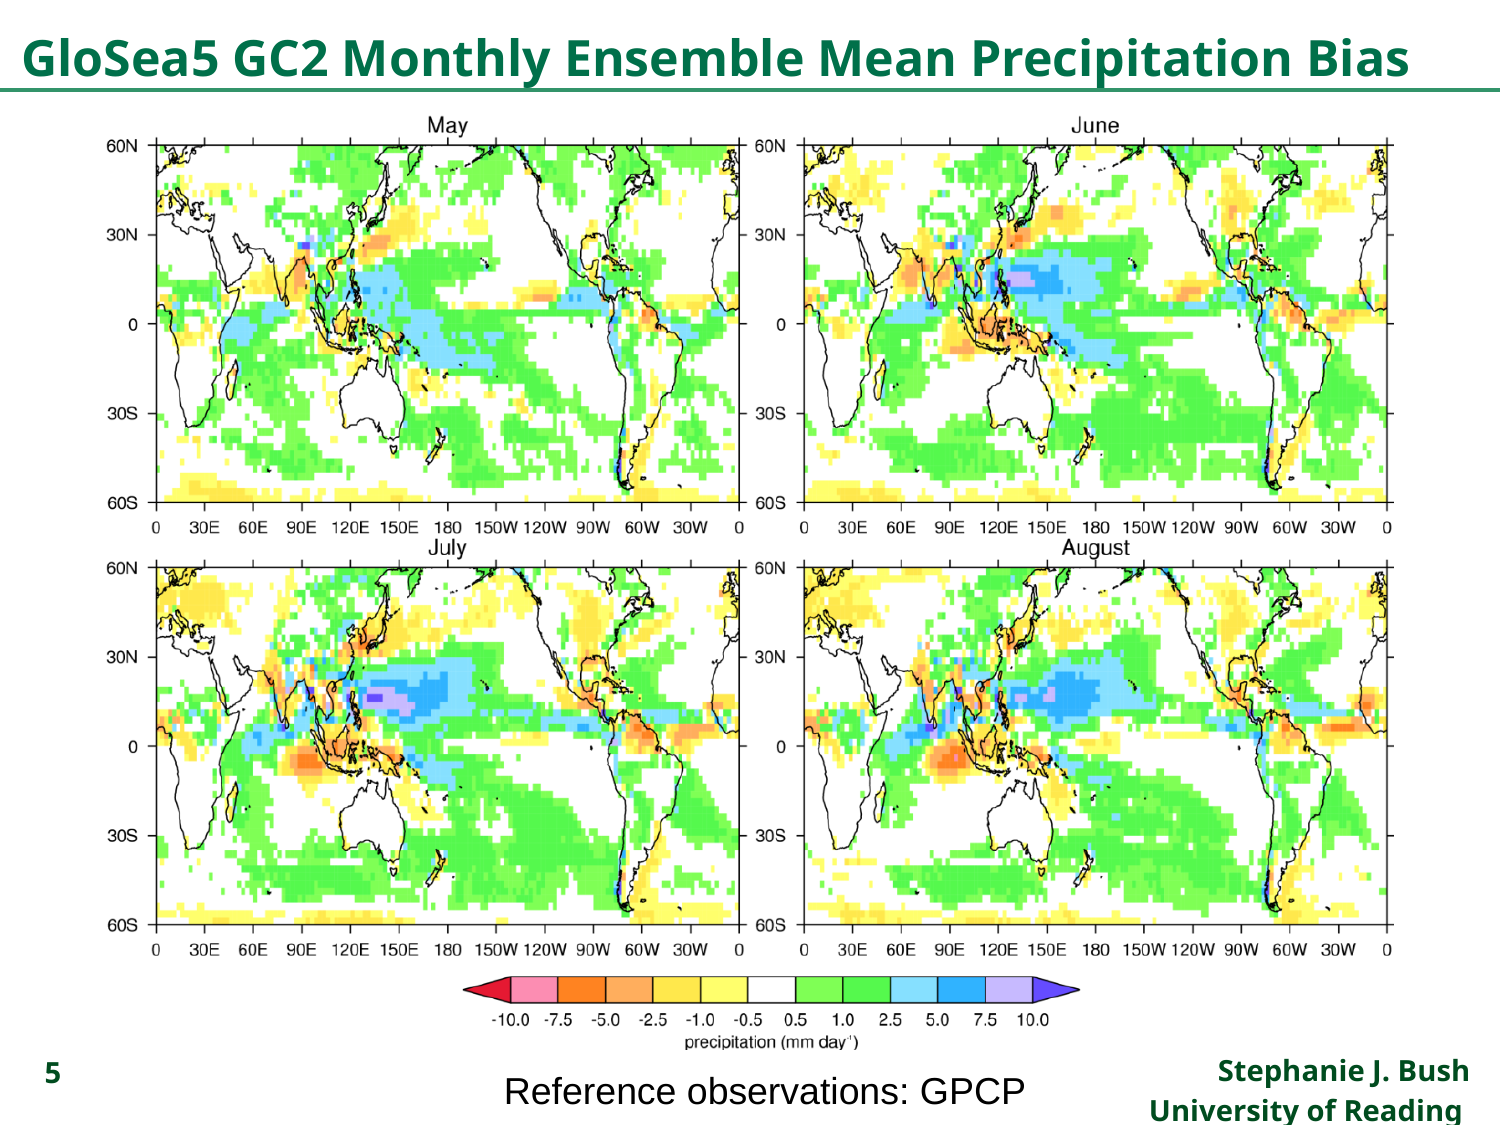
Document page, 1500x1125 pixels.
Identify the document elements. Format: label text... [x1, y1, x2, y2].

title GloSea5 GC2 Monthly Ensemble Mean Precipitation Bias [21, 16, 270, 87]
title GloSea5 GC2 Monthly Ensemble Mean Precipitation Bias [1229, 16, 1500, 87]
picture [1225, 103, 1394, 1050]
picture [108, 103, 275, 1050]
slide_number 5 [44, 1048, 239, 1096]
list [275, 0, 1225, 1125]
